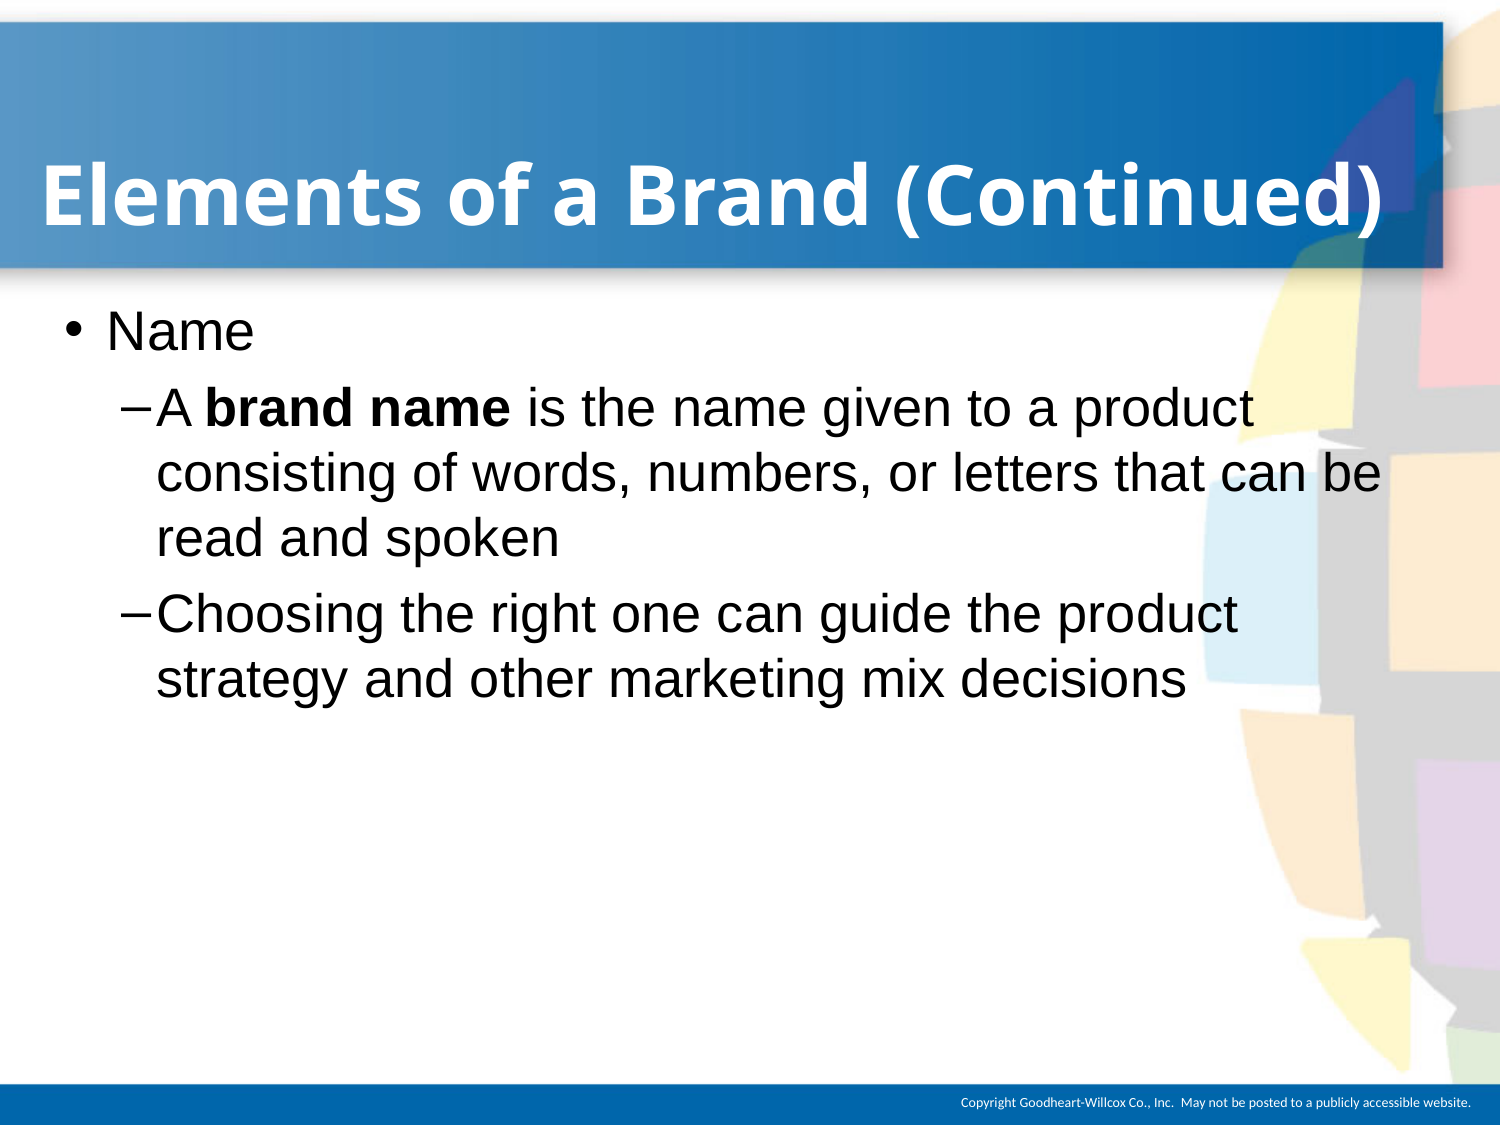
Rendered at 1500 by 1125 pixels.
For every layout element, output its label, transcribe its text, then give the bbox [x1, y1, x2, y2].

picture [0, 0, 1500, 1125]
title Elements of a Brand (Continued) [24, 37, 1426, 251]
list Name A brand name is the name given to a product consisting of words, numbers, or letters that can be read and spoken Choosing the right one can guide the product strategy and other marketing mix decisions [50, 287, 1438, 1075]
